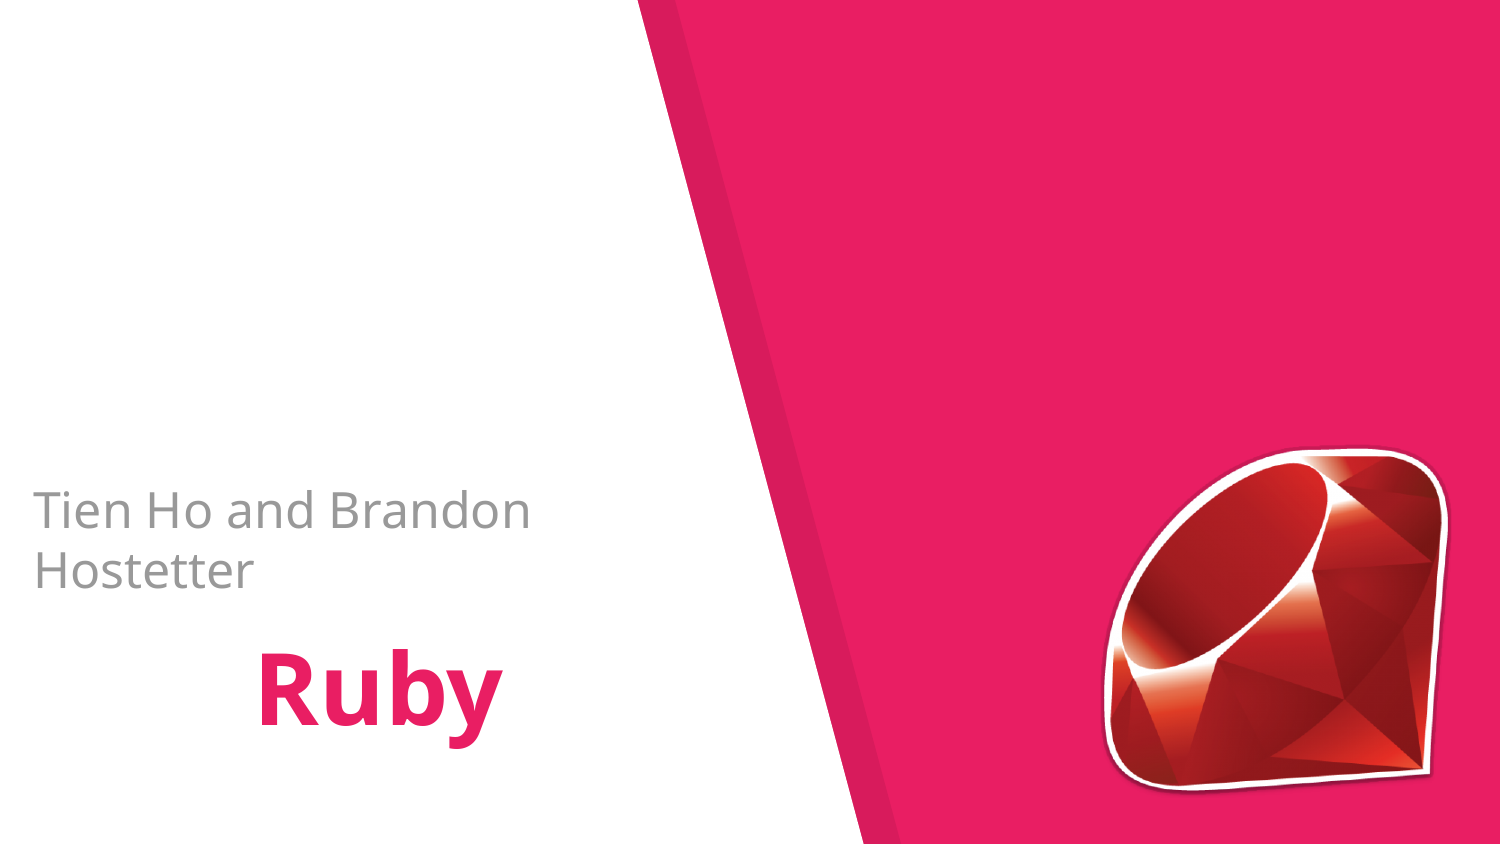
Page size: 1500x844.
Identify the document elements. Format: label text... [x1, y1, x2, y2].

picture [1050, 393, 1500, 844]
title Ruby [238, 594, 541, 760]
subtitle Tien Ho and Brandon Hostetter [18, 463, 761, 594]
